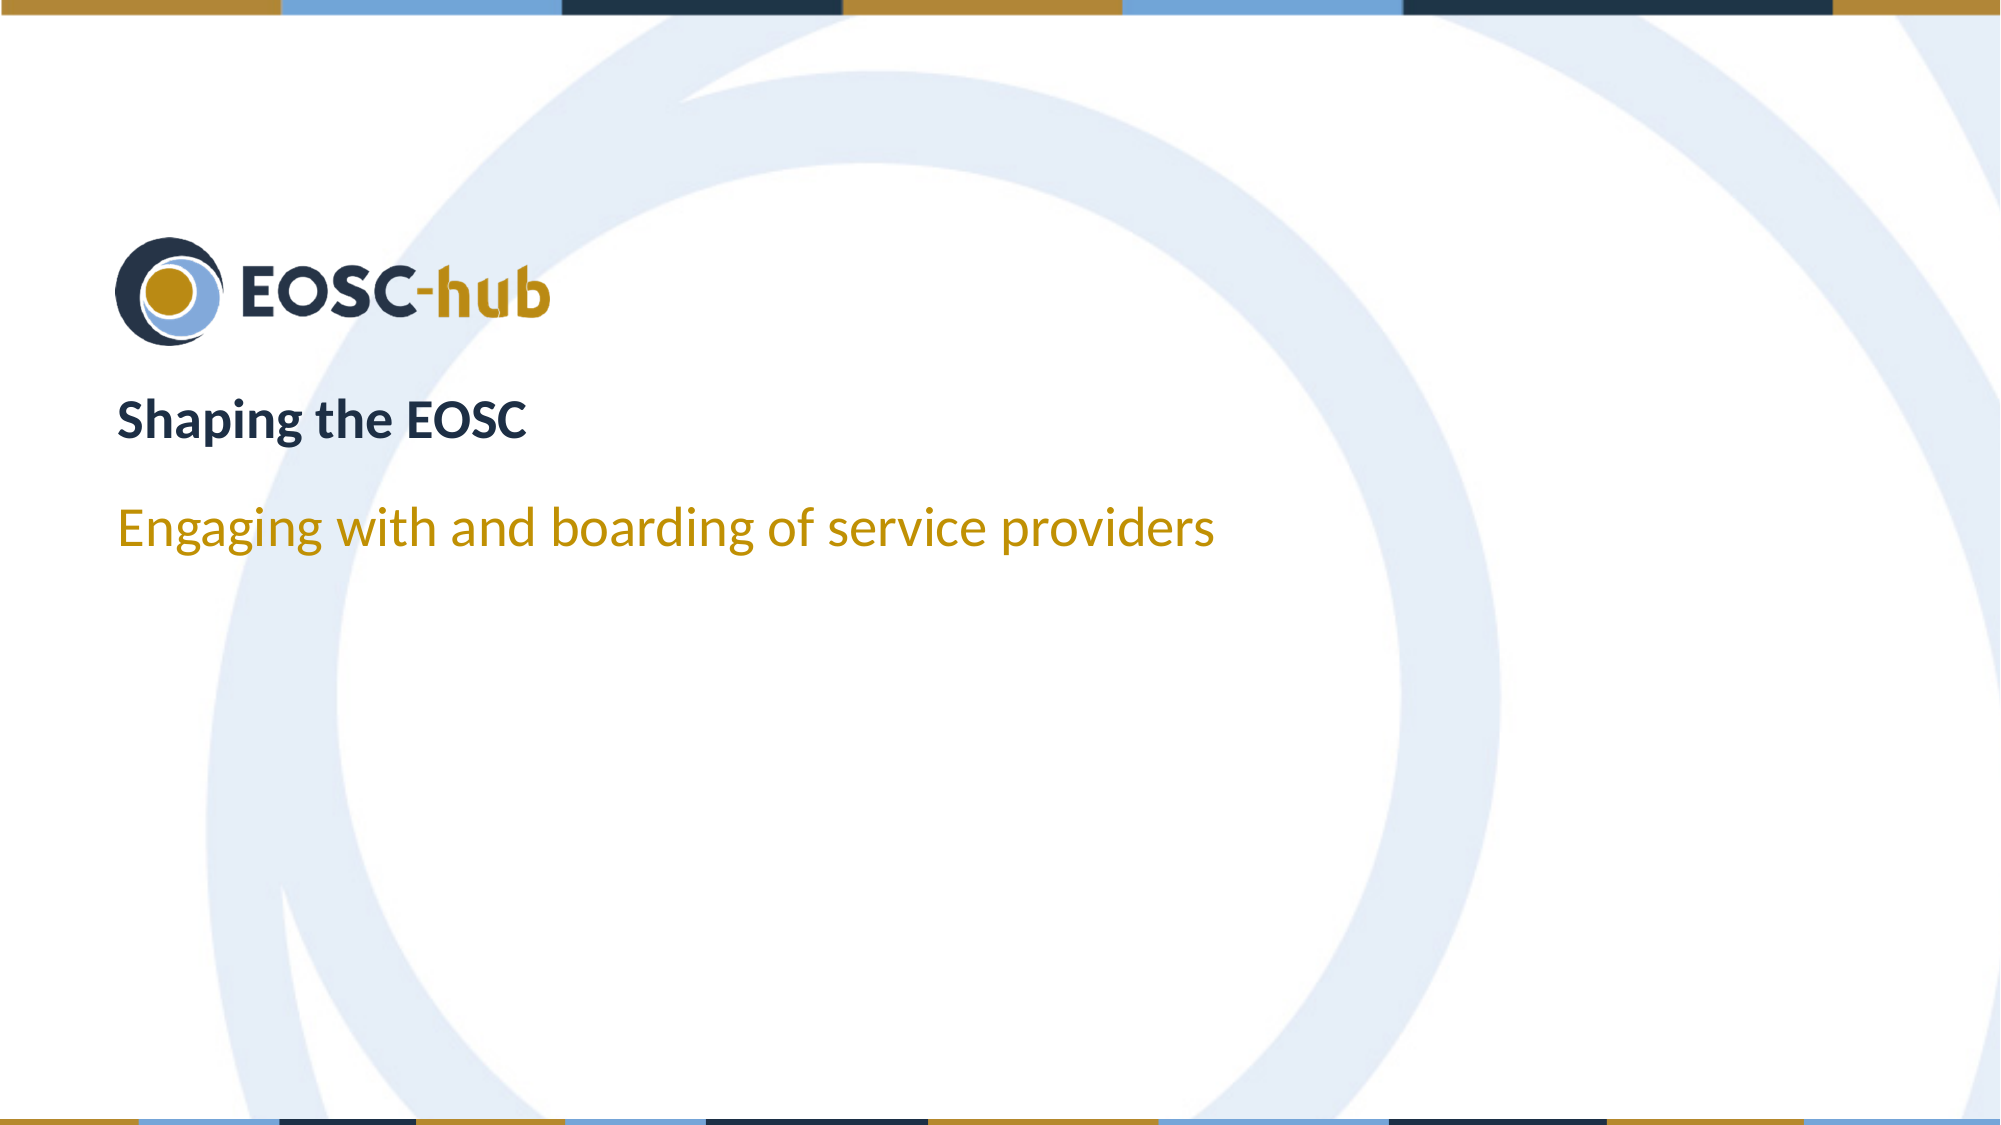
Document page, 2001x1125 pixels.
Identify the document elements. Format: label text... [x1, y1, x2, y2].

title Shaping the EOSC [103, 375, 1048, 459]
list Engaging with and boarding of service providers [103, 483, 1975, 566]
picture [0, 0, 2001, 1125]
